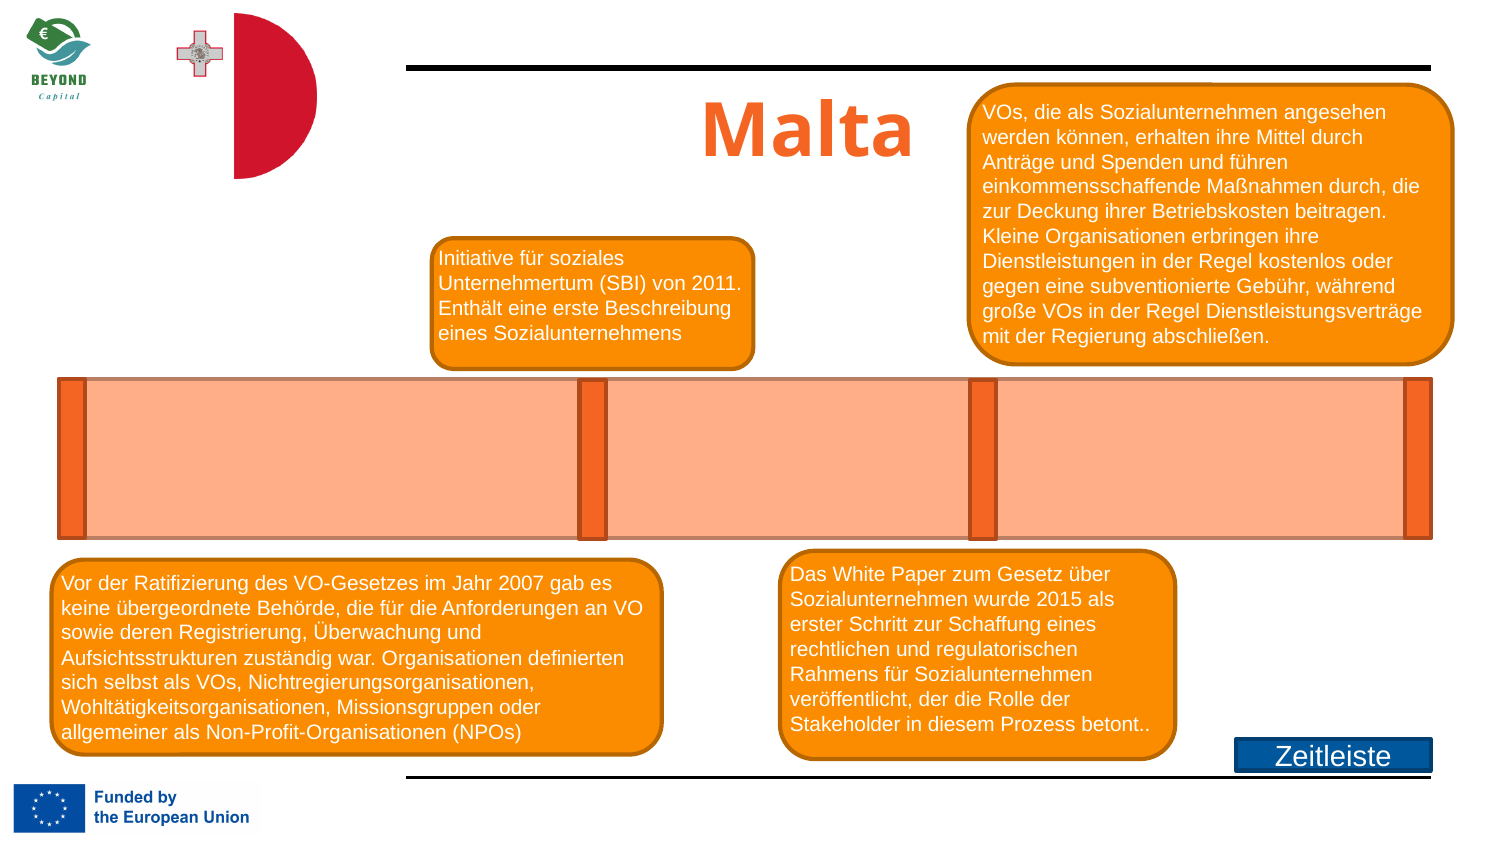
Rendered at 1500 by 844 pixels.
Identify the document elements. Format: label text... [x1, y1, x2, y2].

title Malta [321, 66, 1327, 171]
picture [0, 0, 119, 112]
text_box [59, 378, 1431, 539]
text_box [1404, 378, 1431, 538]
text_box [58, 378, 86, 538]
text_box Das White Paper zum Gesetz über Sozialunternehmen wurde 2015 als erster Schritt zur Schaffung eines rechtlichen und regulatorischen Rahmens für Sozialunternehmen veröffentlicht, der die Rolle der Stakeholder in diesem Prozess betont.. [779, 550, 1176, 760]
picture [150, 12, 317, 179]
text_box Zeitleiste [1235, 739, 1431, 771]
text_box [969, 379, 996, 540]
text_box VOs, die als Sozialunternehmen angesehen werden können, erhalten ihre Mittel durch Anträge und Spenden und führen einkommensschaffende Maßnahmen durch, die zur Deckung ihrer Betriebskosten beitragen. Kleine Organisationen erbringen ihre Dienstleistungen in der Regel kostenlos oder gegen eine subventionierte Gebühr, während große VOs in der Regel Dienstleistungsverträge mit der Regierung abschließen. [968, 84, 1453, 365]
text_box [579, 379, 606, 540]
text_box Vor der Ratifizierung des VO-Gesetzes im Jahr 2007 gab es keine übergeordnete Behörde, die für die Anforderungen an VO sowie deren Registrierung, Überwachung und Aufsichtsstrukturen zuständig war. Organisationen definierten sich selbst als VOs, Nichtregierungsorganisationen, Wohltätigkeitsorganisationen, Missionsgruppen oder allgemeiner als Non-Profit-Organisationen (NPOs) [51, 559, 662, 755]
text_box Initiative für soziales Unternehmertum (SBI) von 2011. Enthält eine erste Beschreibung eines Sozialunternehmens [431, 238, 754, 369]
picture [5, 781, 262, 836]
